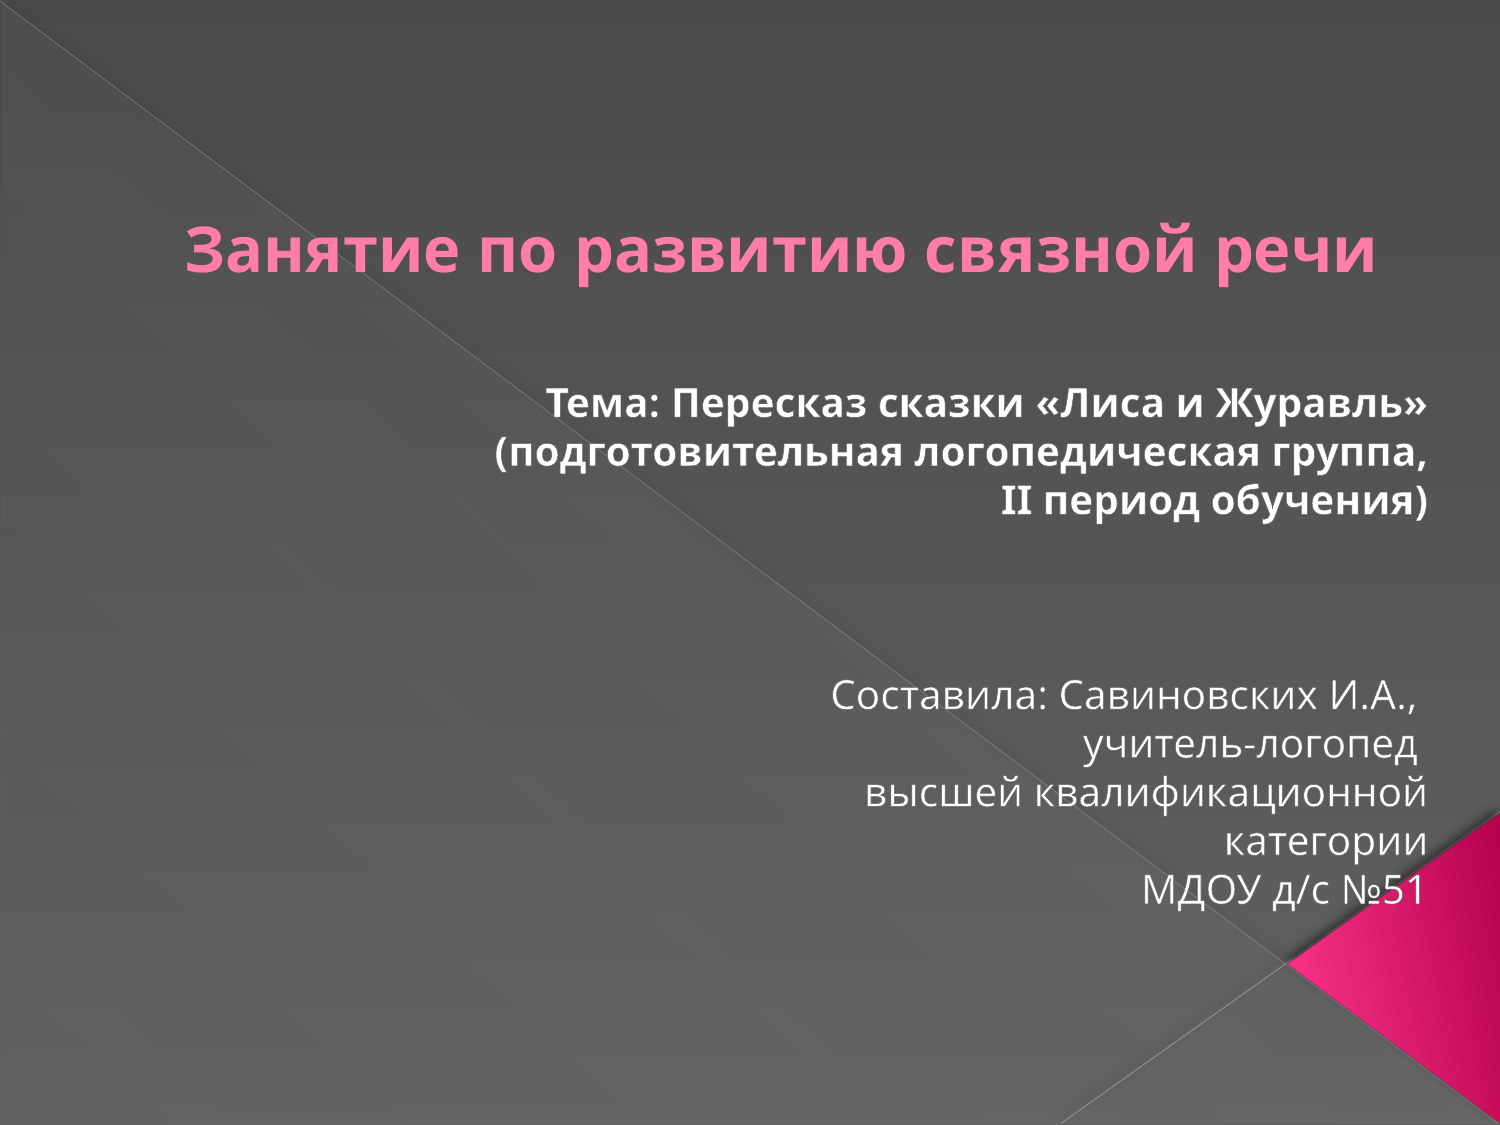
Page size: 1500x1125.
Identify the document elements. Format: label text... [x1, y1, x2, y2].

title Занятие по развитию связной речи [88, 127, 1412, 369]
subtitle Тема: Пересказ сказки «Лиса и Журавль» (подготовительная логопедическая группа, II период обучения) Составила: Савиновских И.А., учитель-логопед высшей квалификационной категории МДОУ д/с №51 [0, 369, 1447, 976]
